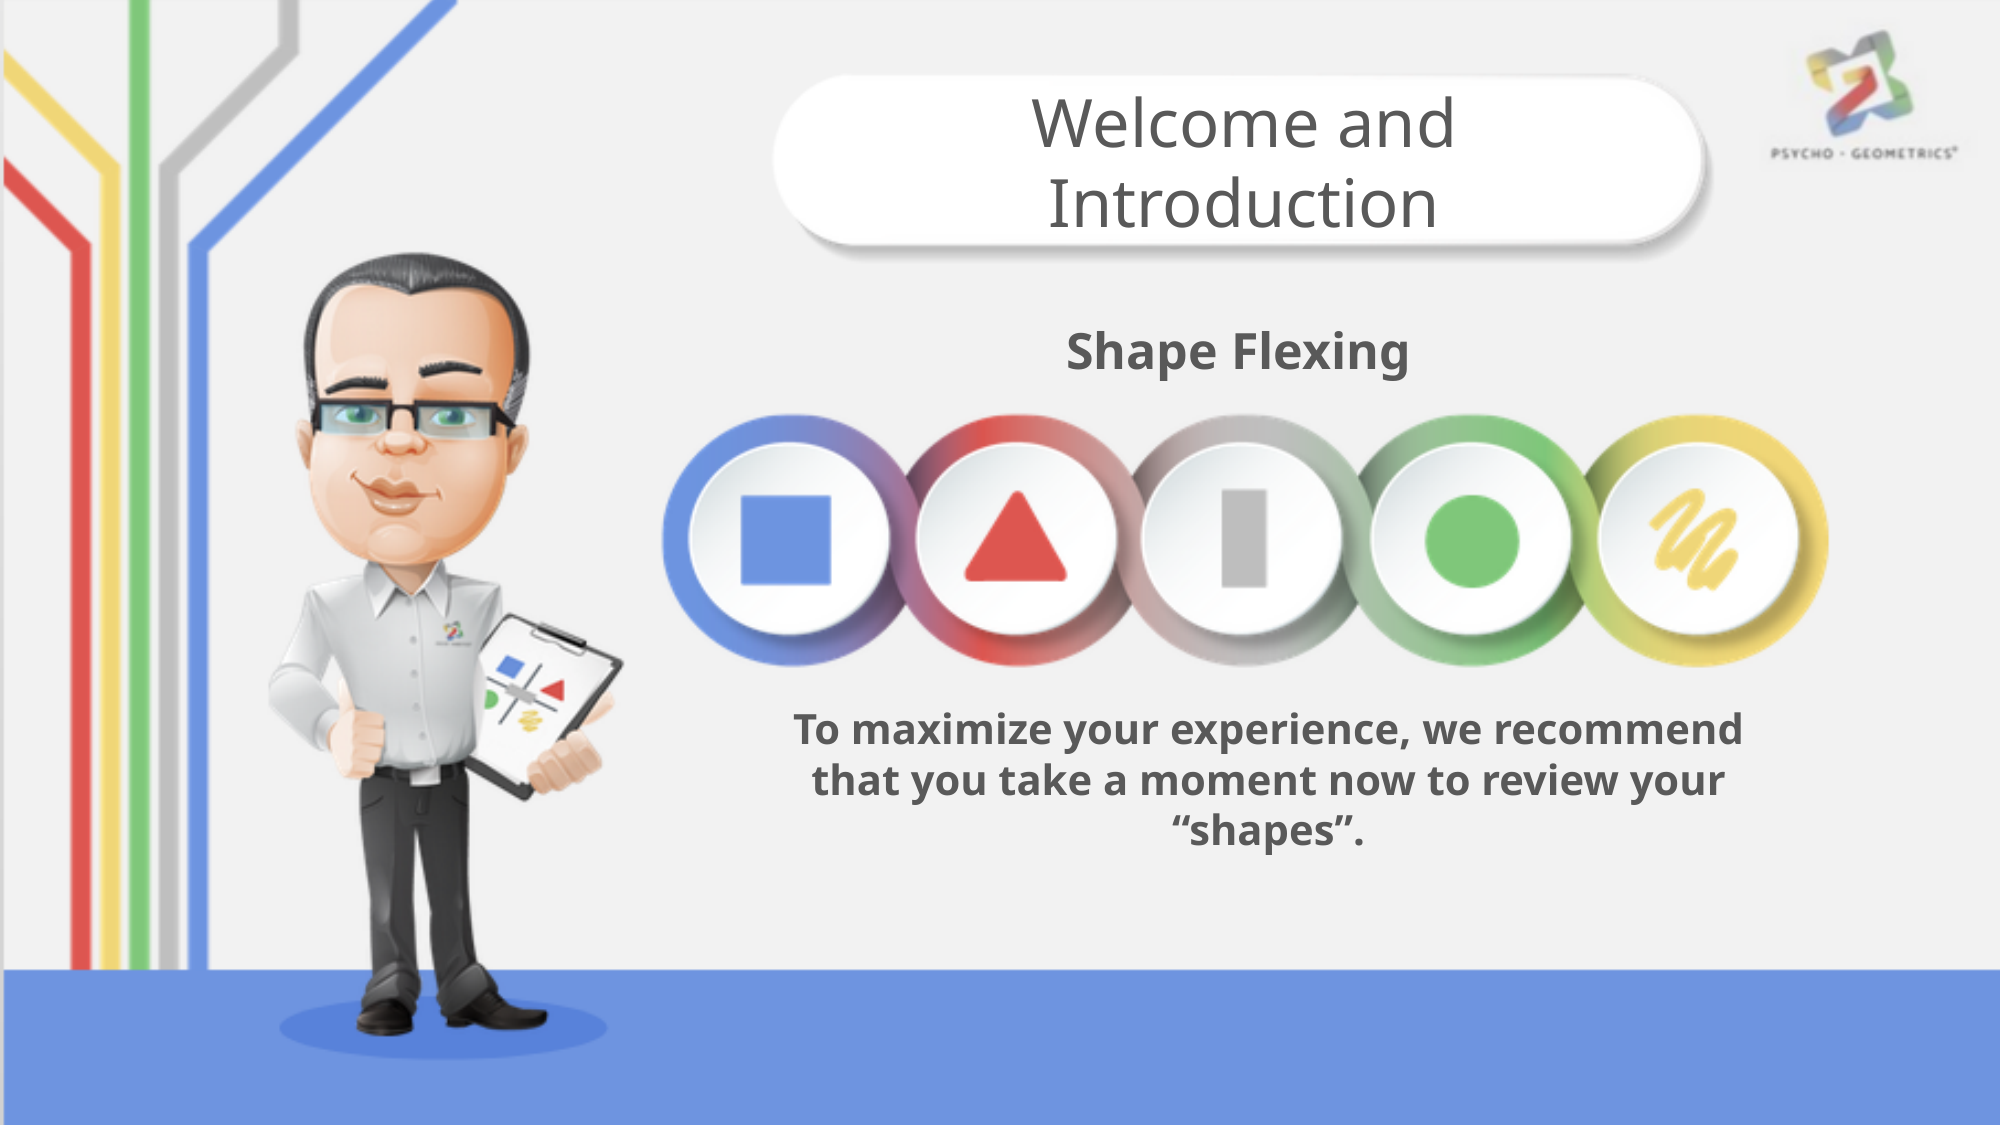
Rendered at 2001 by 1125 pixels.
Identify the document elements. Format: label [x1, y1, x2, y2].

text_box [0, 0, 2000, 1125]
